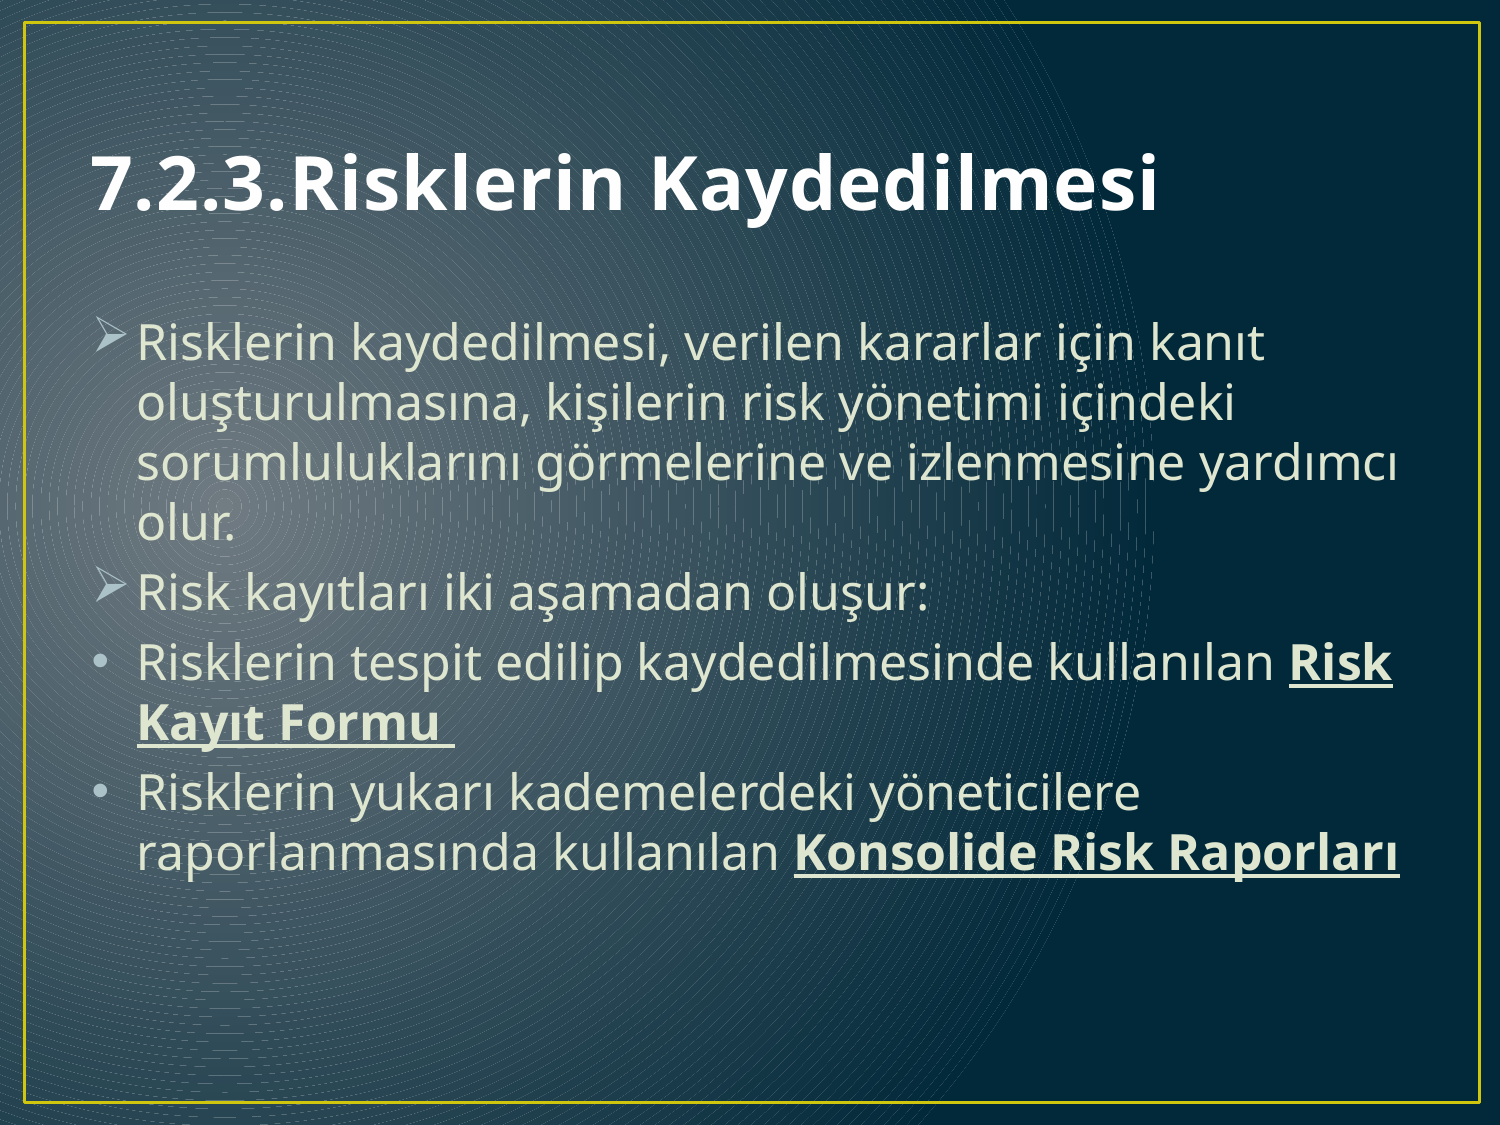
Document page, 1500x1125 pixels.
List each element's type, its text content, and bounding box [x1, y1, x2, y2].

list Risklerin kaydedilmesi, verilen kararlar için kanıt oluşturulmasına, kişilerin risk yönetimi içindeki sorumluluklarını görmelerine ve izlenmesine yardımcı olur. Risk kayıtları iki aşamadan oluşur: Risklerin tespit edilip kaydedilmesinde kullanılan Risk Kayıt Formu Risklerin yukarı kademelerdeki yöneticilere raporlanmasında kullanılan Konsolide Risk Raporları [76, 302, 1427, 1046]
title 7.2.3.Risklerin Kaydedilmesi [75, 45, 1425, 233]
